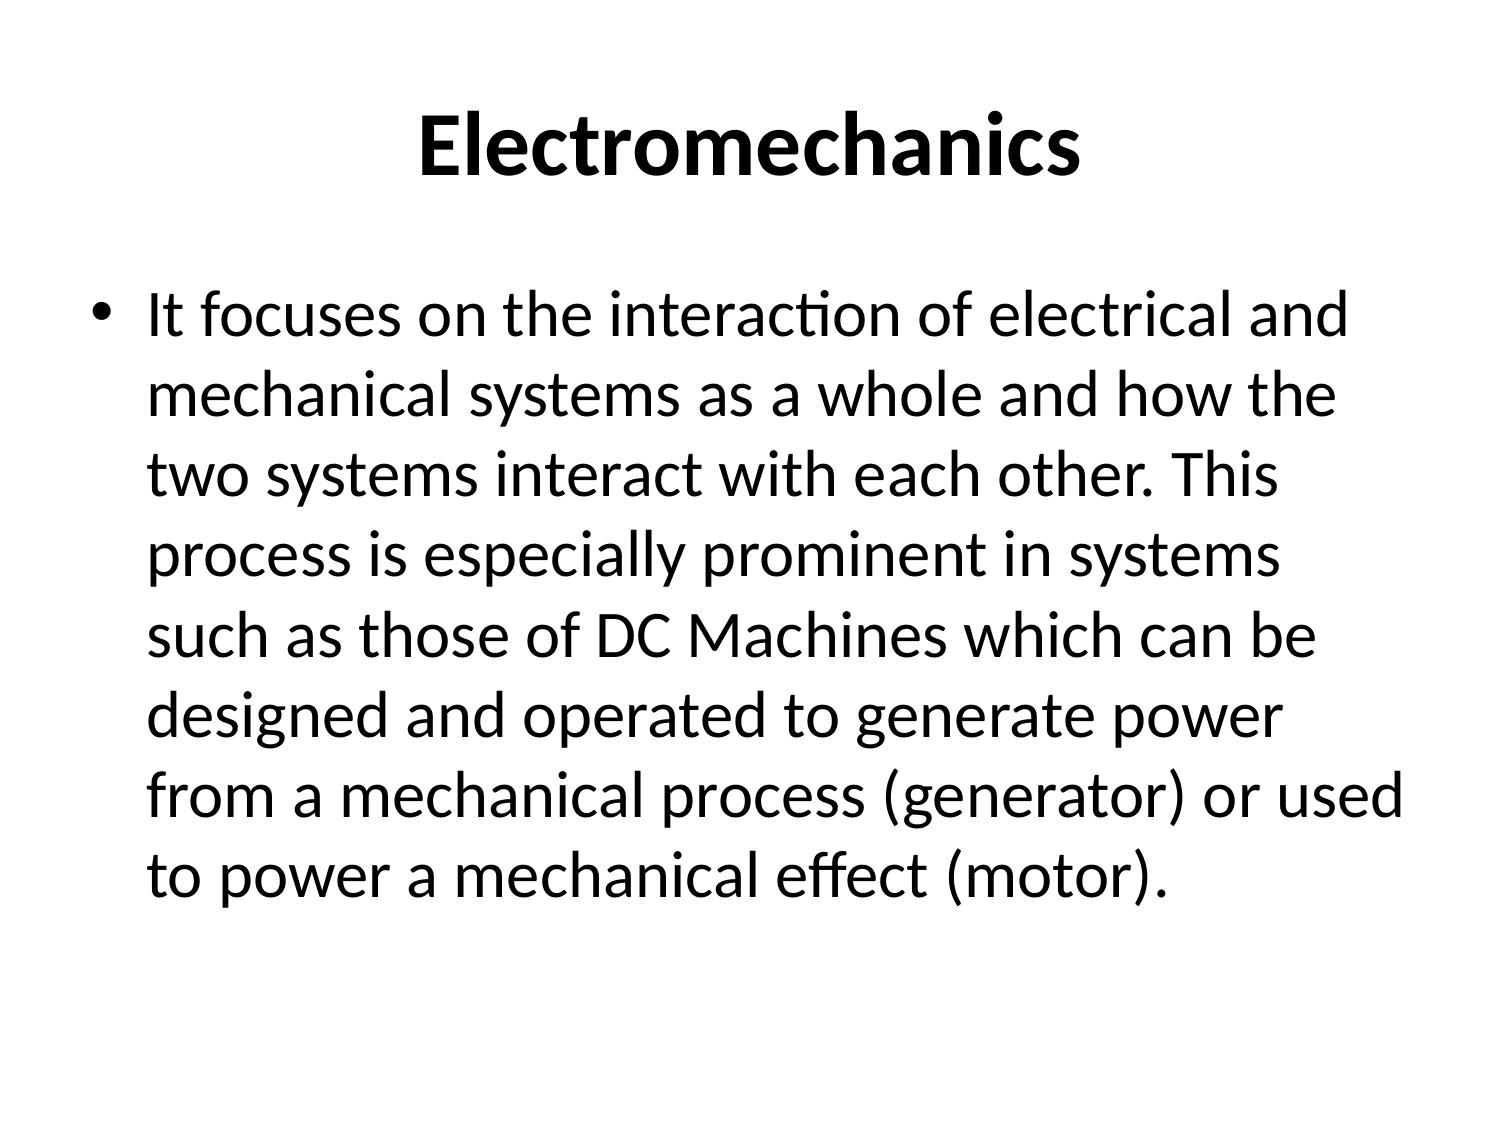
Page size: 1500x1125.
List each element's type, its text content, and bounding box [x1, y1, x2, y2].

list It focuses on the interaction of electrical and mechanical systems as a whole and how the two systems interact with each other. This process is especially prominent in systems such as those of DC Machines which can be designed and operated to generate power from a mechanical process (generator) or used to power a mechanical effect (motor). [75, 262, 1425, 1005]
title Electromechanics [75, 45, 1425, 233]
